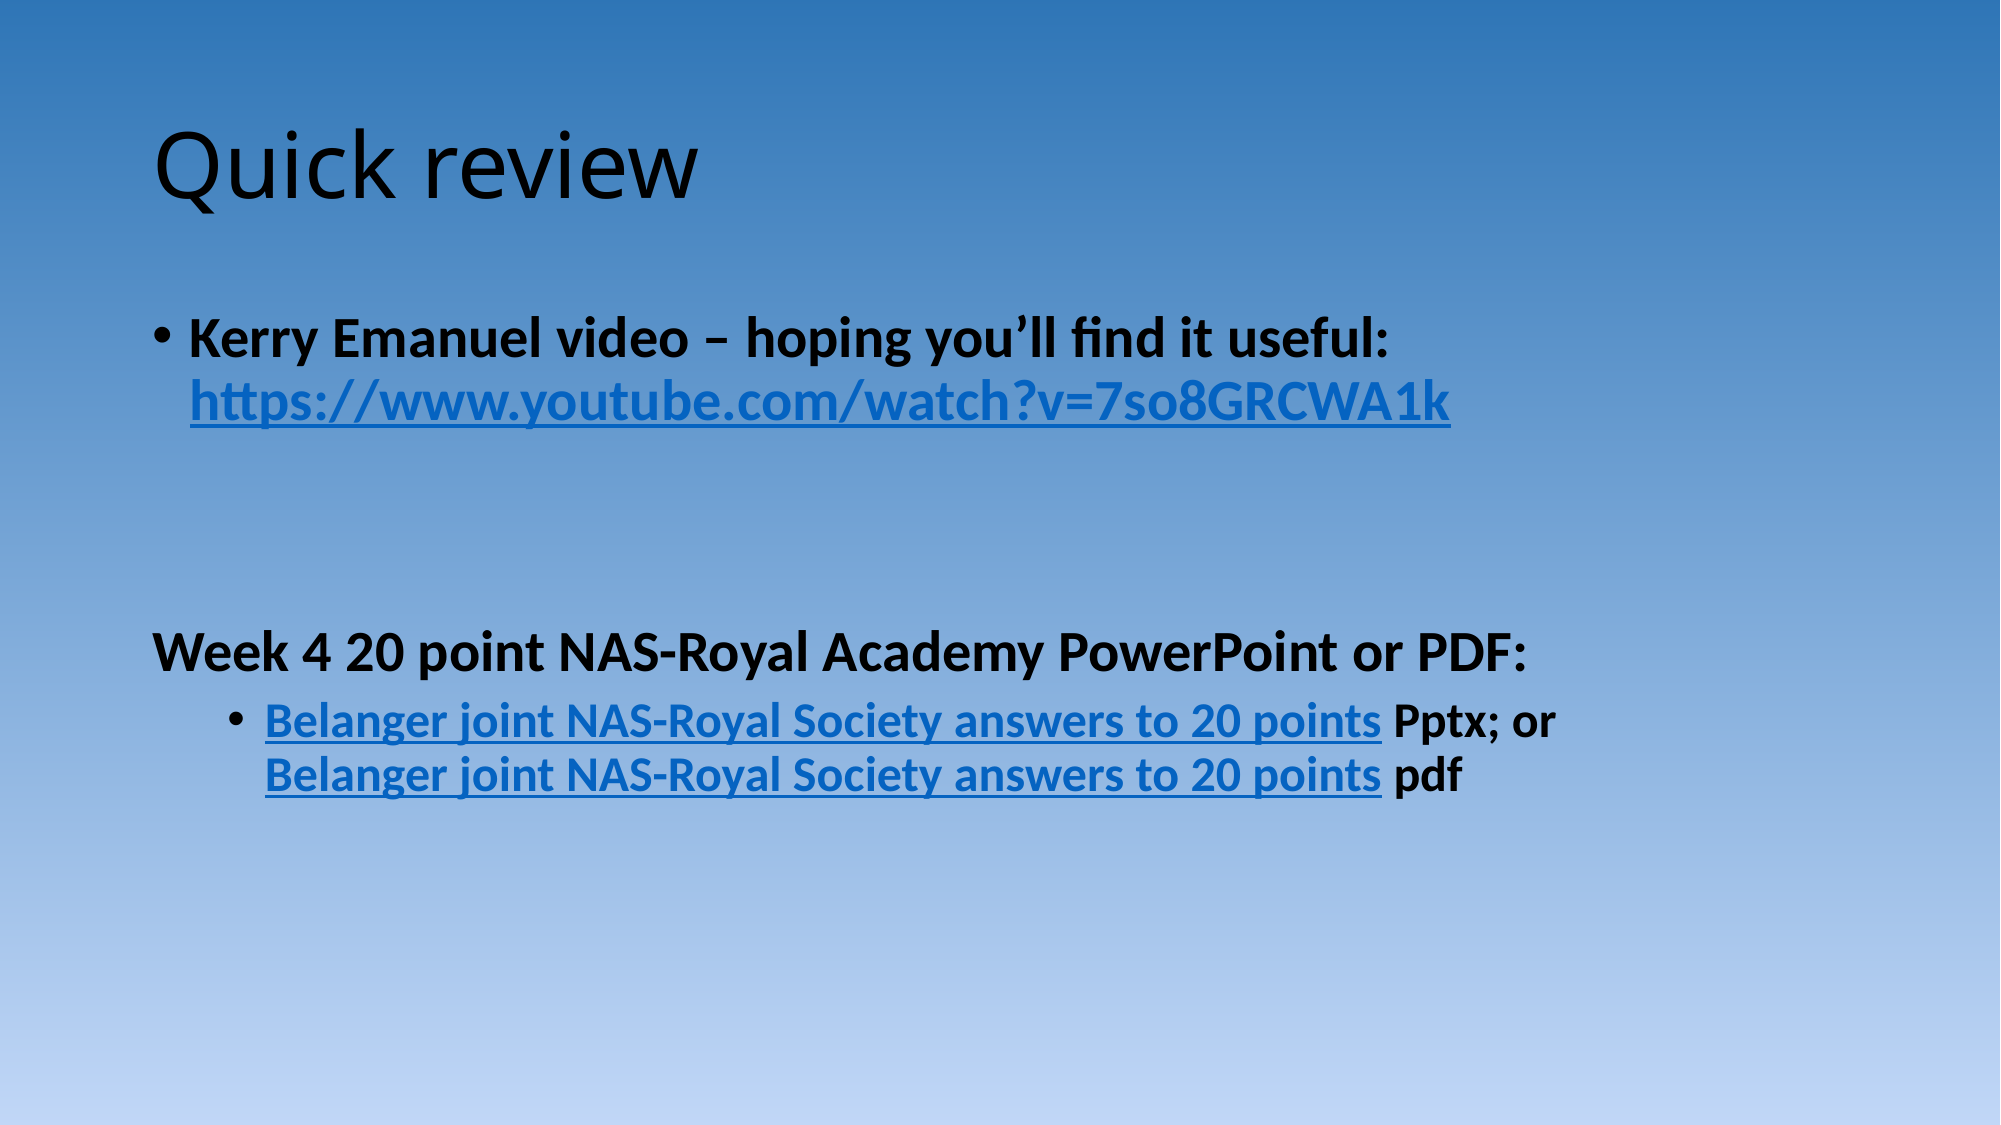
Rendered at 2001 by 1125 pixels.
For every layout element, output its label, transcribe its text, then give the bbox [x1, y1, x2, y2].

title Quick review [137, 59, 1863, 278]
list Kerry Emanuel video – hoping you’ll find it useful: https://www.youtube.com/watch?v=7so8GRCWA1k Week 4 20 point NAS-Royal Academy PowerPoint or PDF: Belanger joint NAS-Royal Society answers to 20 points Pptx; or Belanger joint NAS-Royal Society answers to 20 points pdf [137, 299, 1863, 1014]
